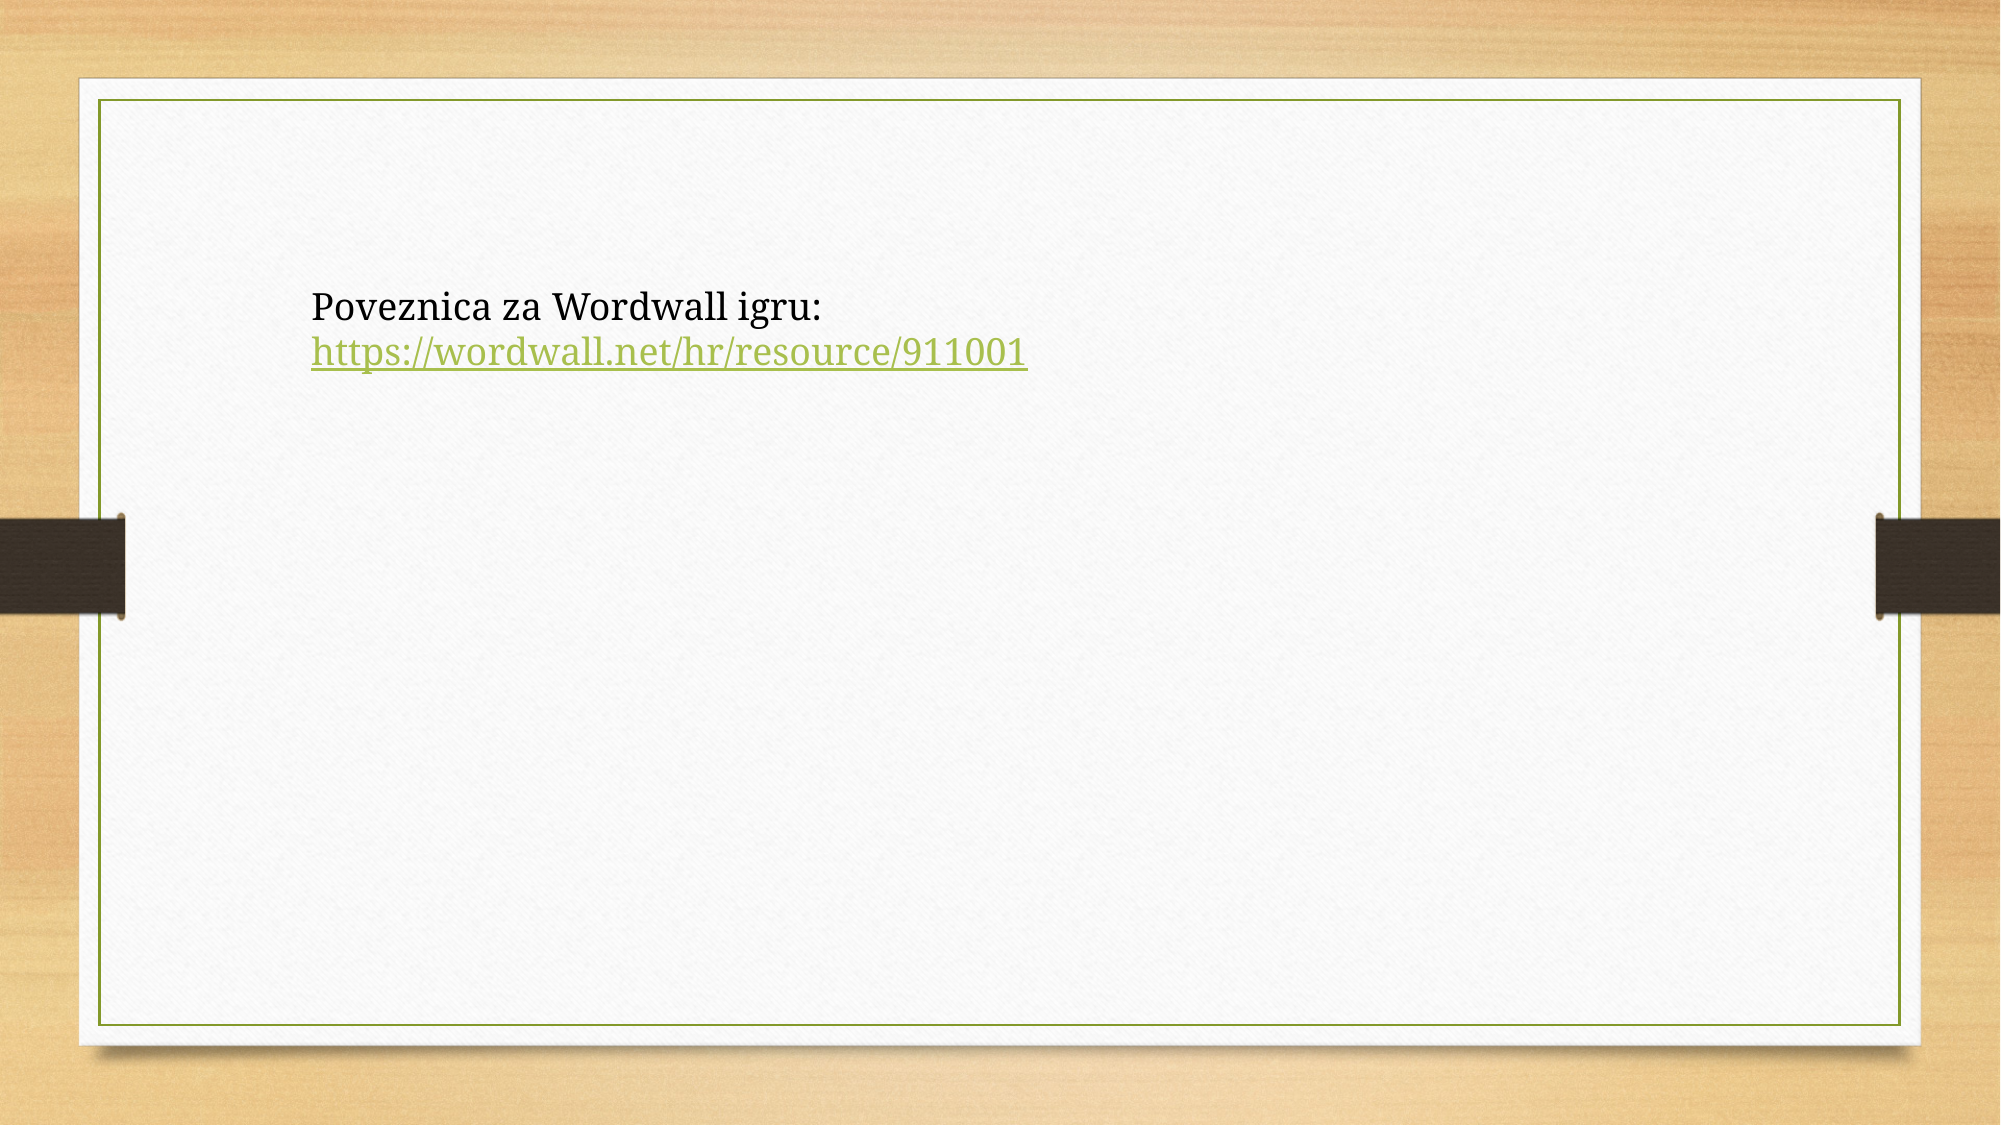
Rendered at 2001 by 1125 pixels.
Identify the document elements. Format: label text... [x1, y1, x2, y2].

picture [0, 0, 2001, 1125]
text_box Poveznica za Wordwall igru: https://wordwall.net/hr/resource/911001 [296, 275, 1293, 432]
